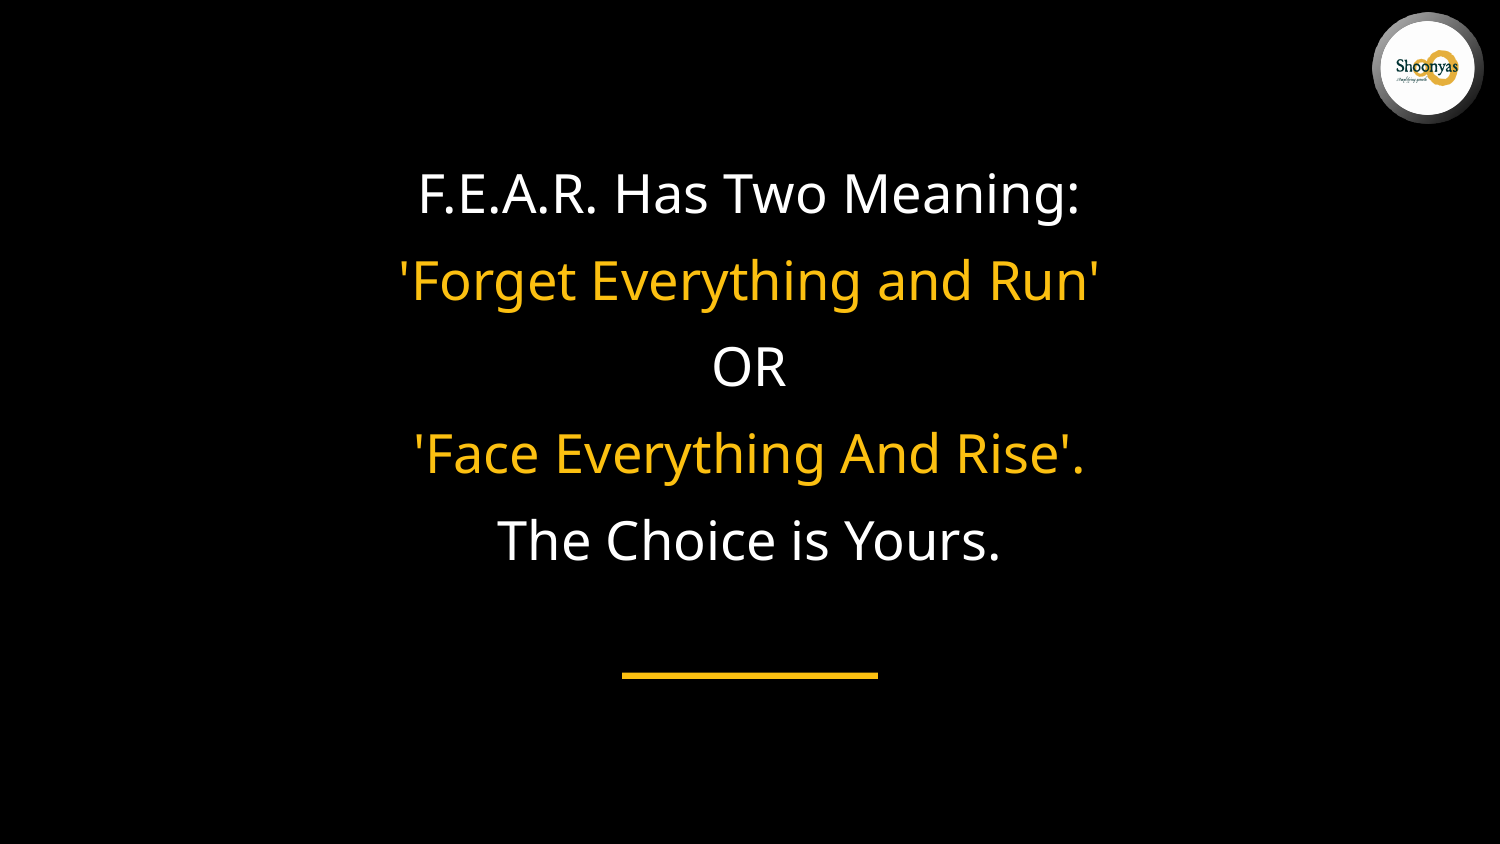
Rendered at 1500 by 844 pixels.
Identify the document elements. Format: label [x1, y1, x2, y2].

picture [1371, 11, 1484, 124]
text_box [0, 0, 1500, 844]
